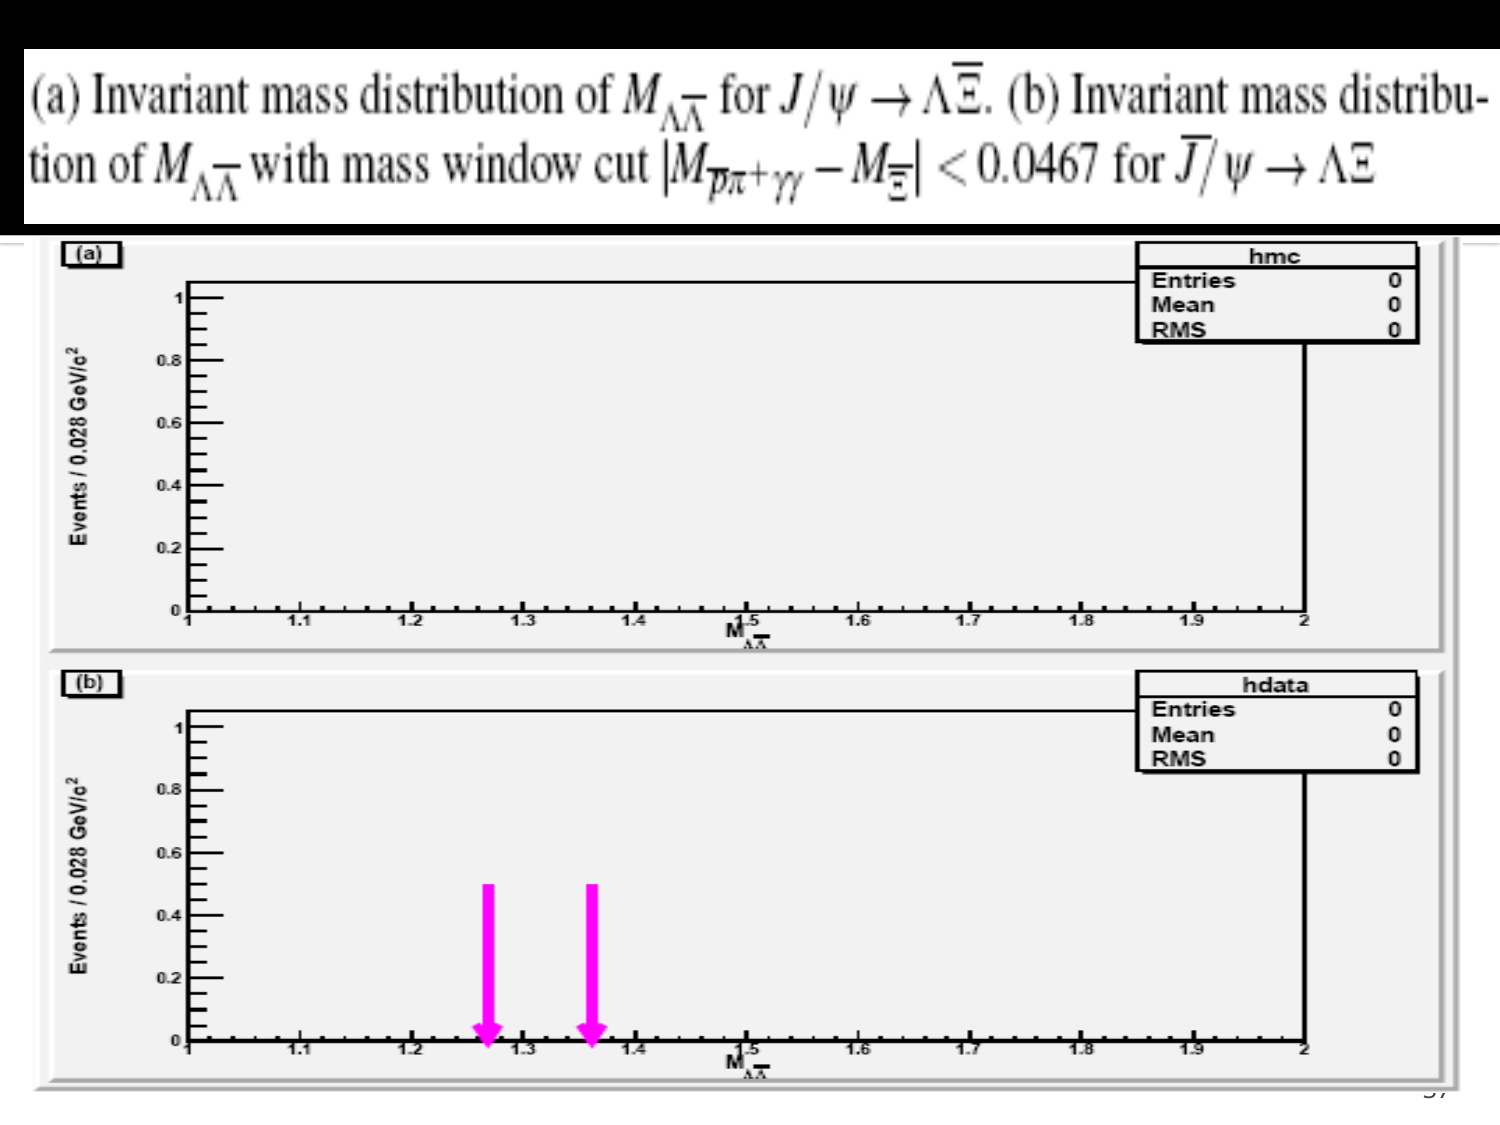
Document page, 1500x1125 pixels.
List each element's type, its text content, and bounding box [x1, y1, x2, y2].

picture [24, 237, 1463, 1093]
picture [24, 49, 1500, 224]
slide_number 37 [1345, 1097, 1467, 1108]
